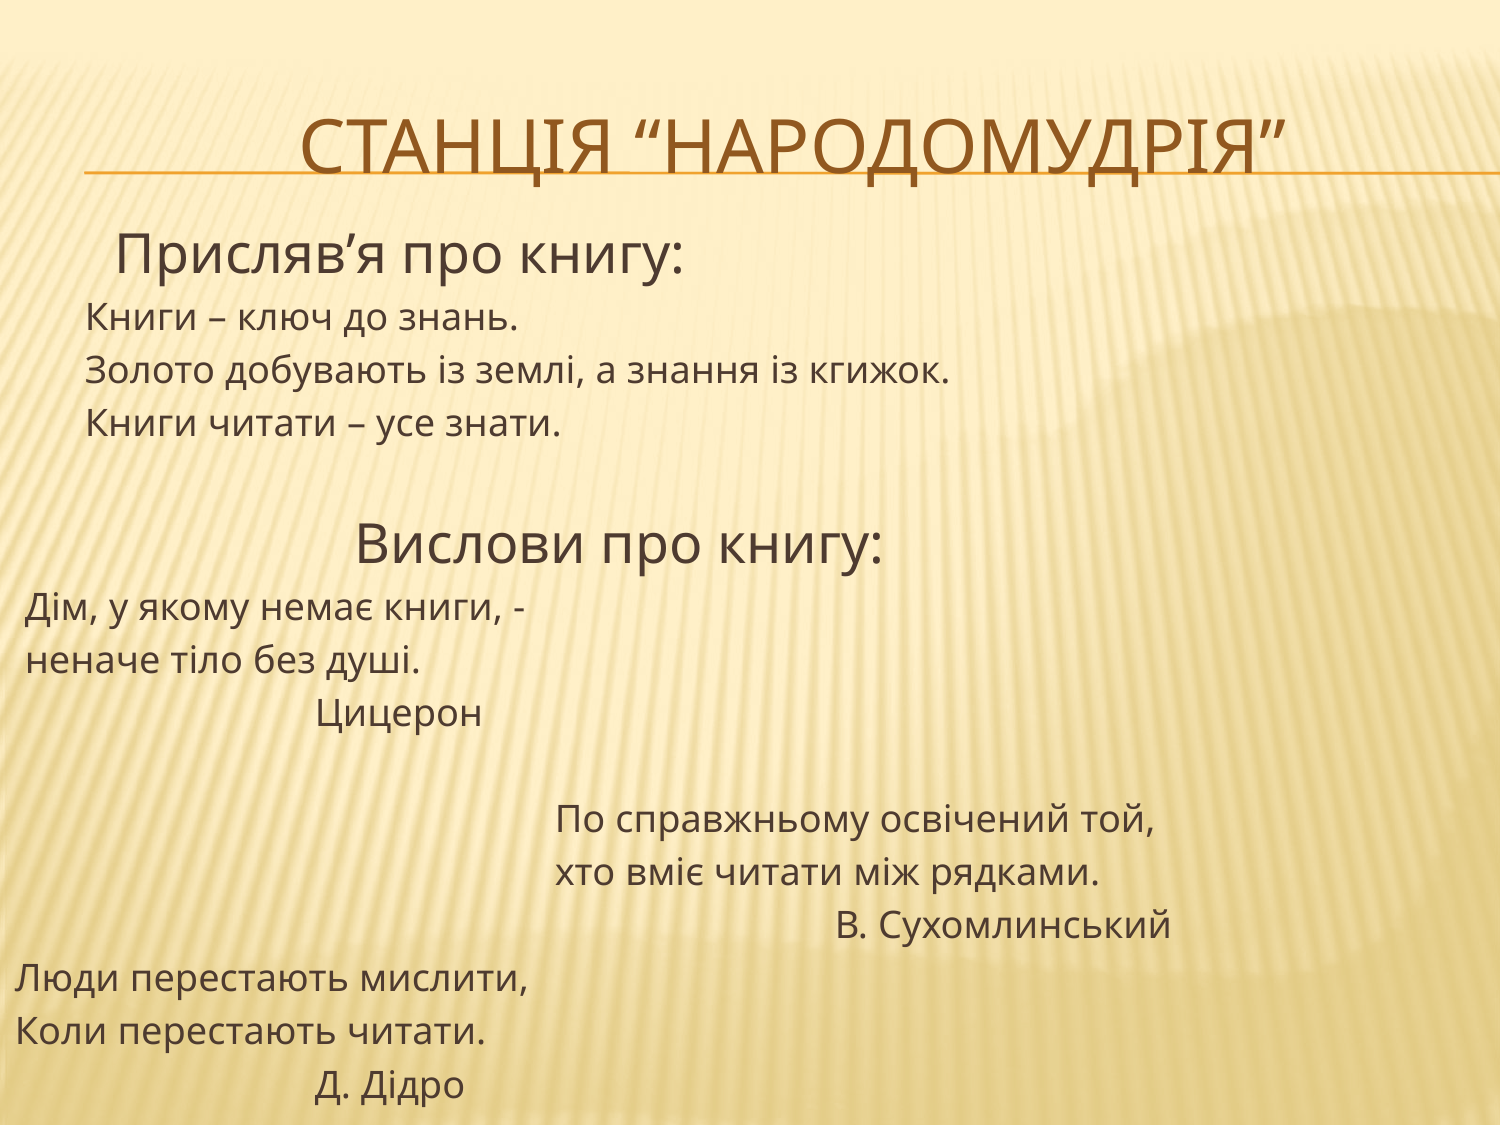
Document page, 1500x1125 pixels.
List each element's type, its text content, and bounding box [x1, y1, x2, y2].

title Станція “Народомудрія” [50, 75, 1475, 210]
list Присляв’я про книгу: Книги – ключ до знань. Золото добувають із землі, а знання із кгижок. Книги читати – усе знати. Вислови про книгу: Дім, у якому немає книги, - неначе тіло без душі. Цицерон По справжньому освічений той, хто вміє читати між рядками. В. Сухомлинський Люди перестають мислити, Коли перестають читати. Д. Дідро [0, 210, 1475, 1125]
